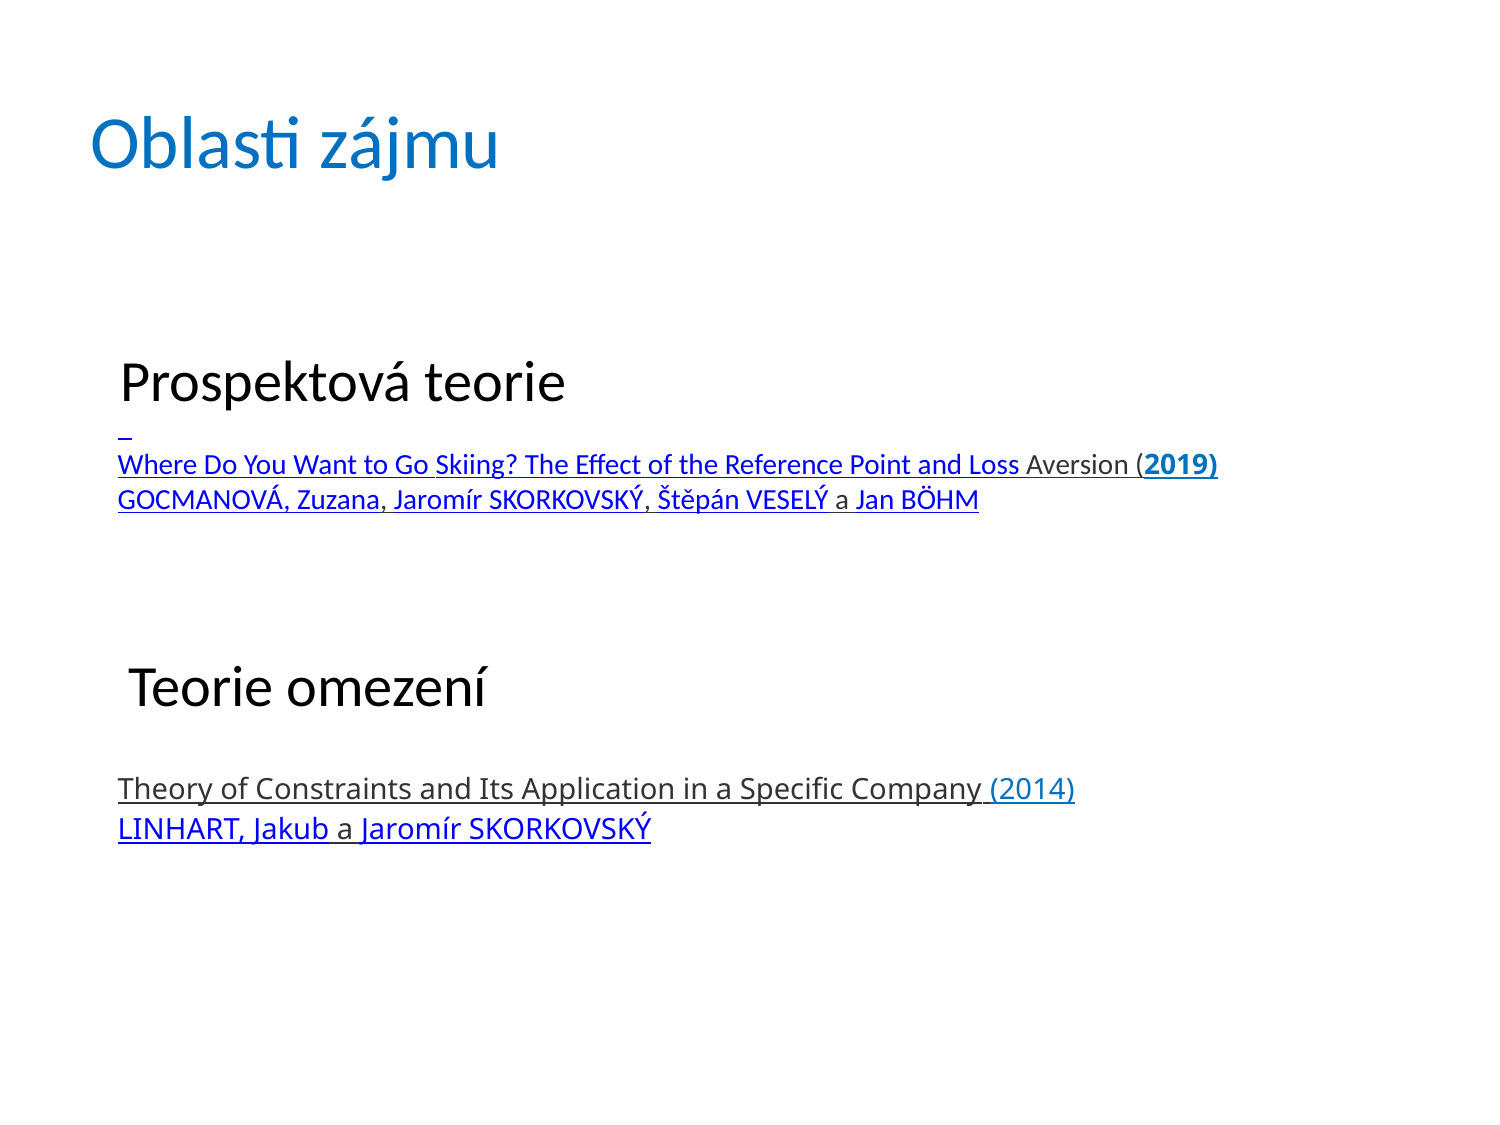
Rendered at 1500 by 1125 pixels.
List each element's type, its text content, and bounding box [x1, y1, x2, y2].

text_box Where Do You Want to Go Skiing? The Effect of the Reference Point and Loss Aversion (2019) GOCMANOVÁ, Zuzana, Jaromír SKORKOVSKÝ, Štěpán VESELÝ a Jan BÖHM [102, 399, 1368, 523]
title Oblasti zájmu [75, 45, 1425, 233]
text_box Theory of Constraints and Its Application in a Specific Company (2014) LINHART, Jakub a Jaromír SKORKOVSKÝ [102, 763, 1306, 858]
text_box Teorie omezení [113, 640, 503, 725]
text_box Prospektová teorie [105, 336, 595, 421]
